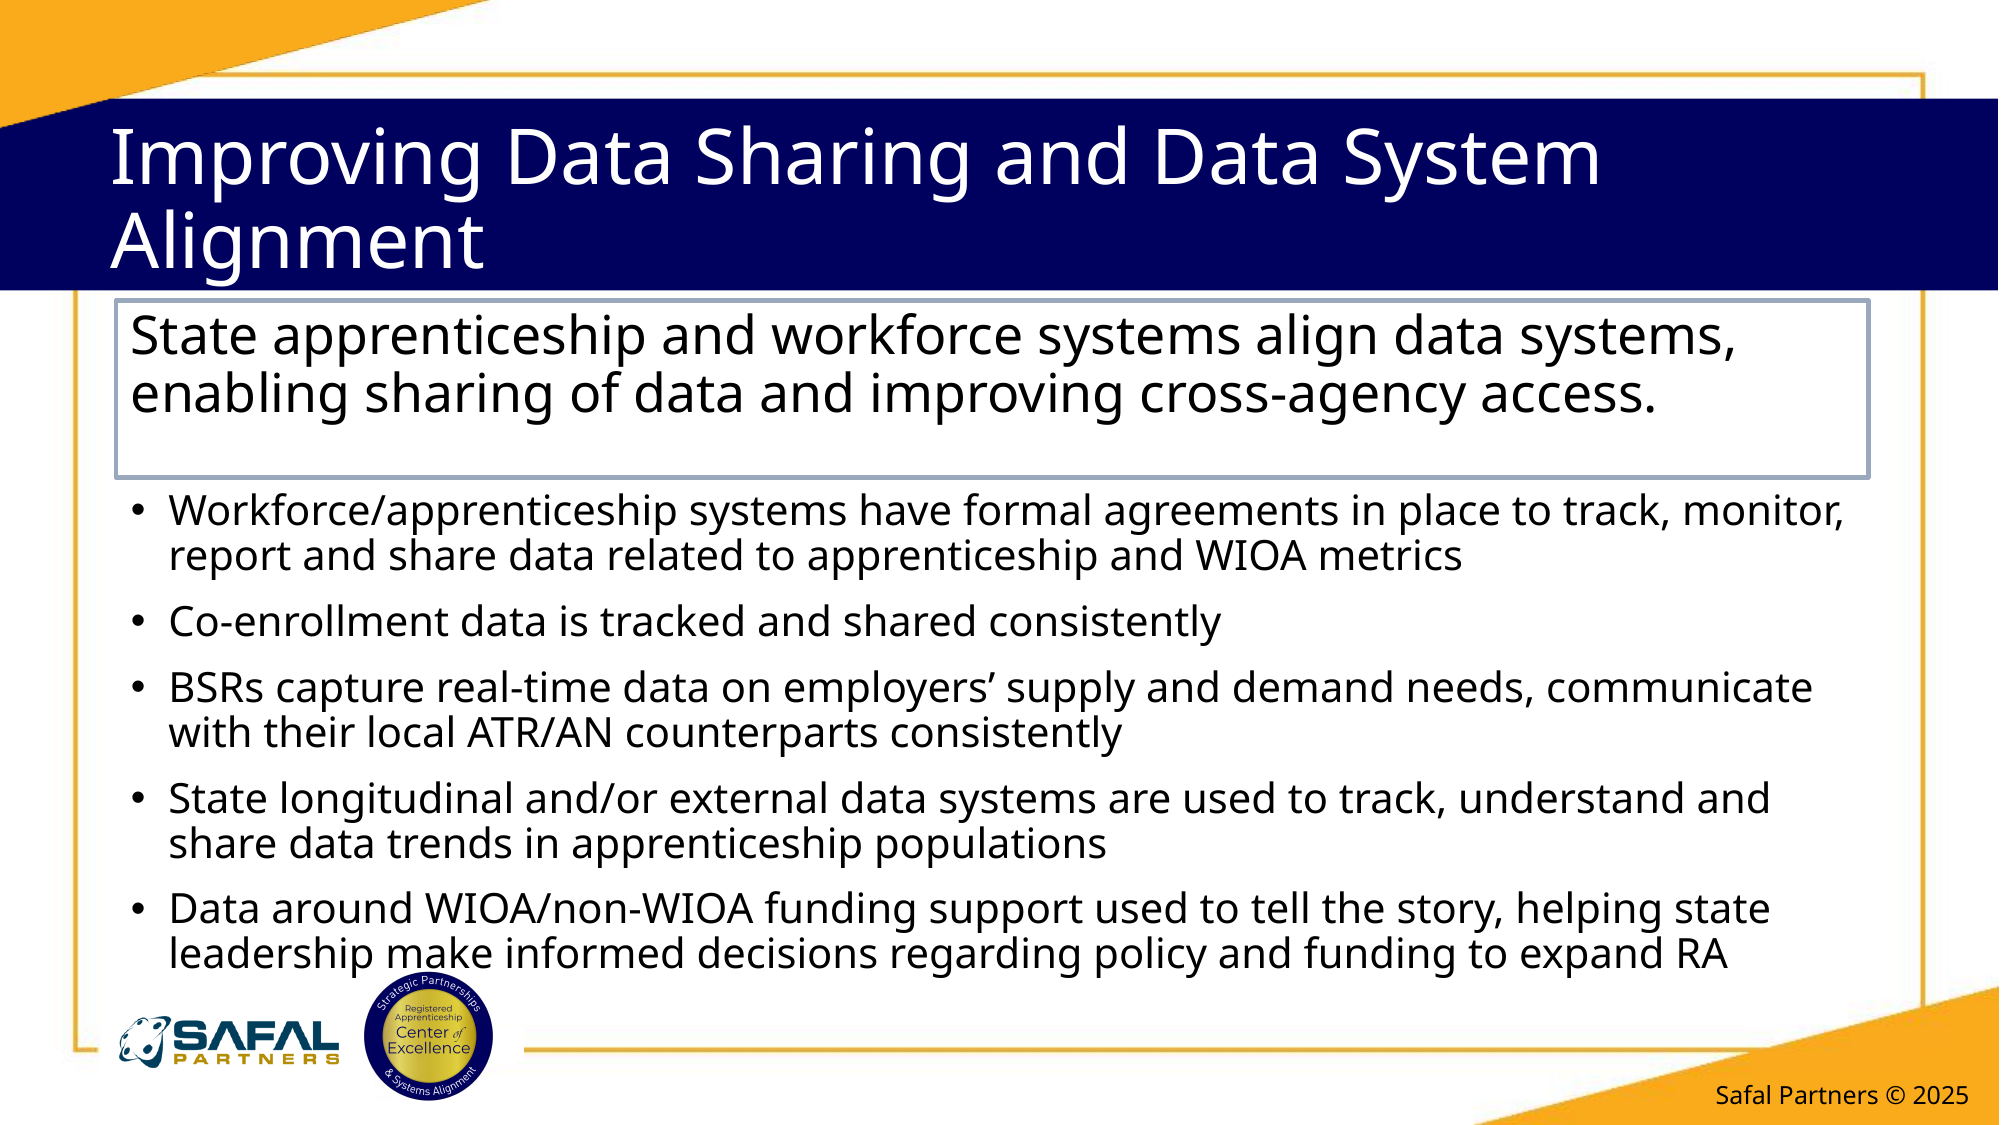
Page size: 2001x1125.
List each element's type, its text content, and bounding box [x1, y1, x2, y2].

picture [0, 0, 1999, 1125]
list State apprenticeship and workforce systems align data systems, enabling sharing of data and improving cross-agency access. [115, 300, 1869, 478]
title Improving Data Sharing and Data System Alignment [95, 116, 1966, 287]
text_box Workforce/apprenticeship systems have formal agreements in place to track, monitor, report and share data related to apprenticeship and WIOA metrics Co-enrollment data is tracked and shared consistently BSRs capture real-time data on employers’ supply and demand needs, communicate with their local ATR/AN counterparts consistently State longitudinal and/or external data systems are used to track, understand and share data trends in apprenticeship populations Data around WIOA/non-WIOA funding support used to tell the story, helping state leadership make informed decisions regarding policy and funding to expand RA [115, 482, 1869, 990]
text_box Safal Partners © 2025 [1439, 1065, 1985, 1125]
